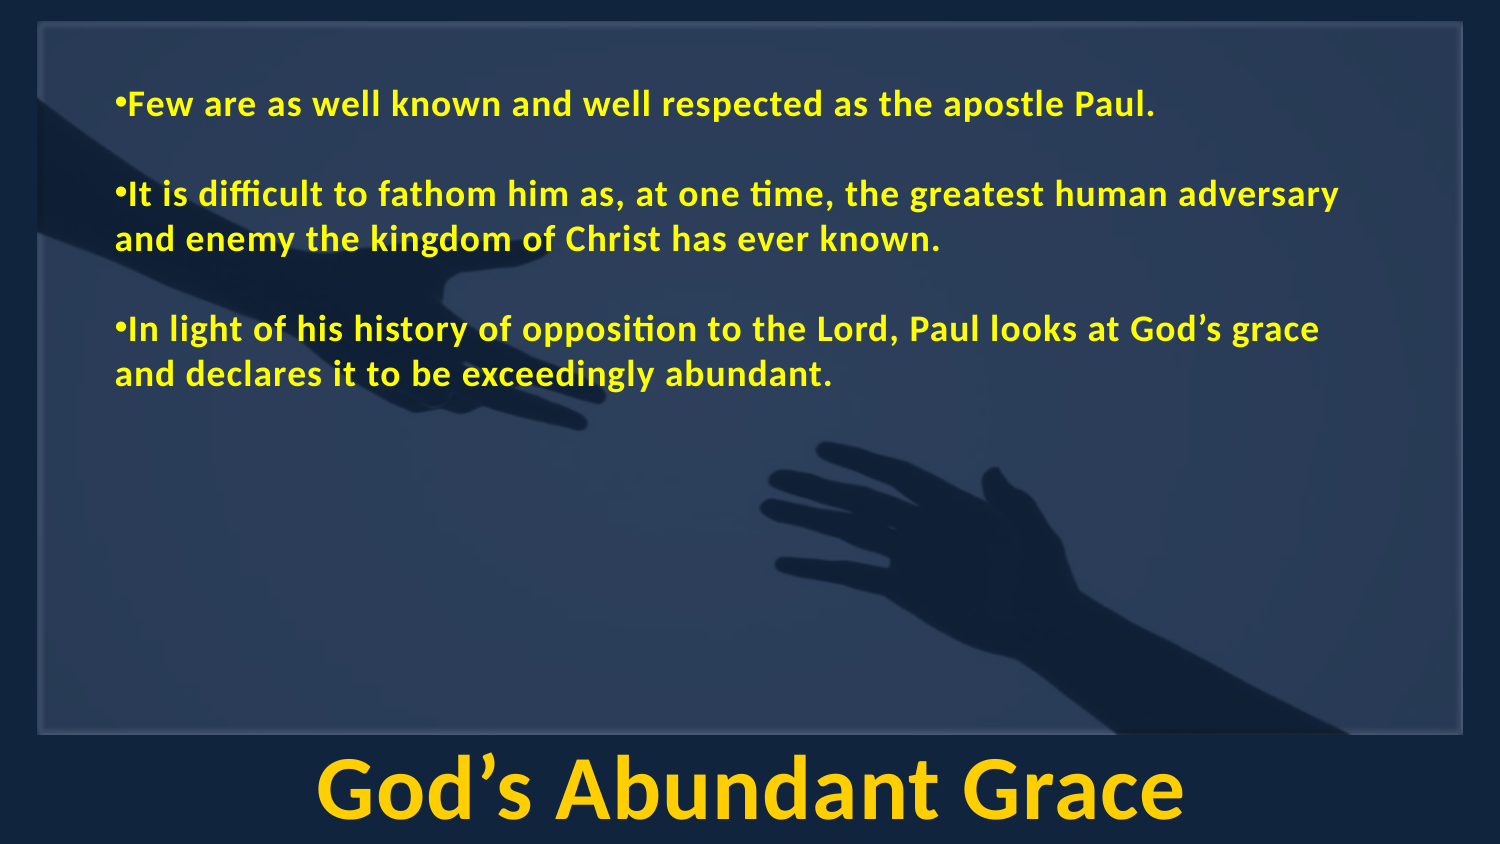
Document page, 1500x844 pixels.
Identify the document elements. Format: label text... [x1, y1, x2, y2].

text_box God’s Abundant Grace [301, 744, 1203, 844]
picture [37, 21, 1463, 735]
